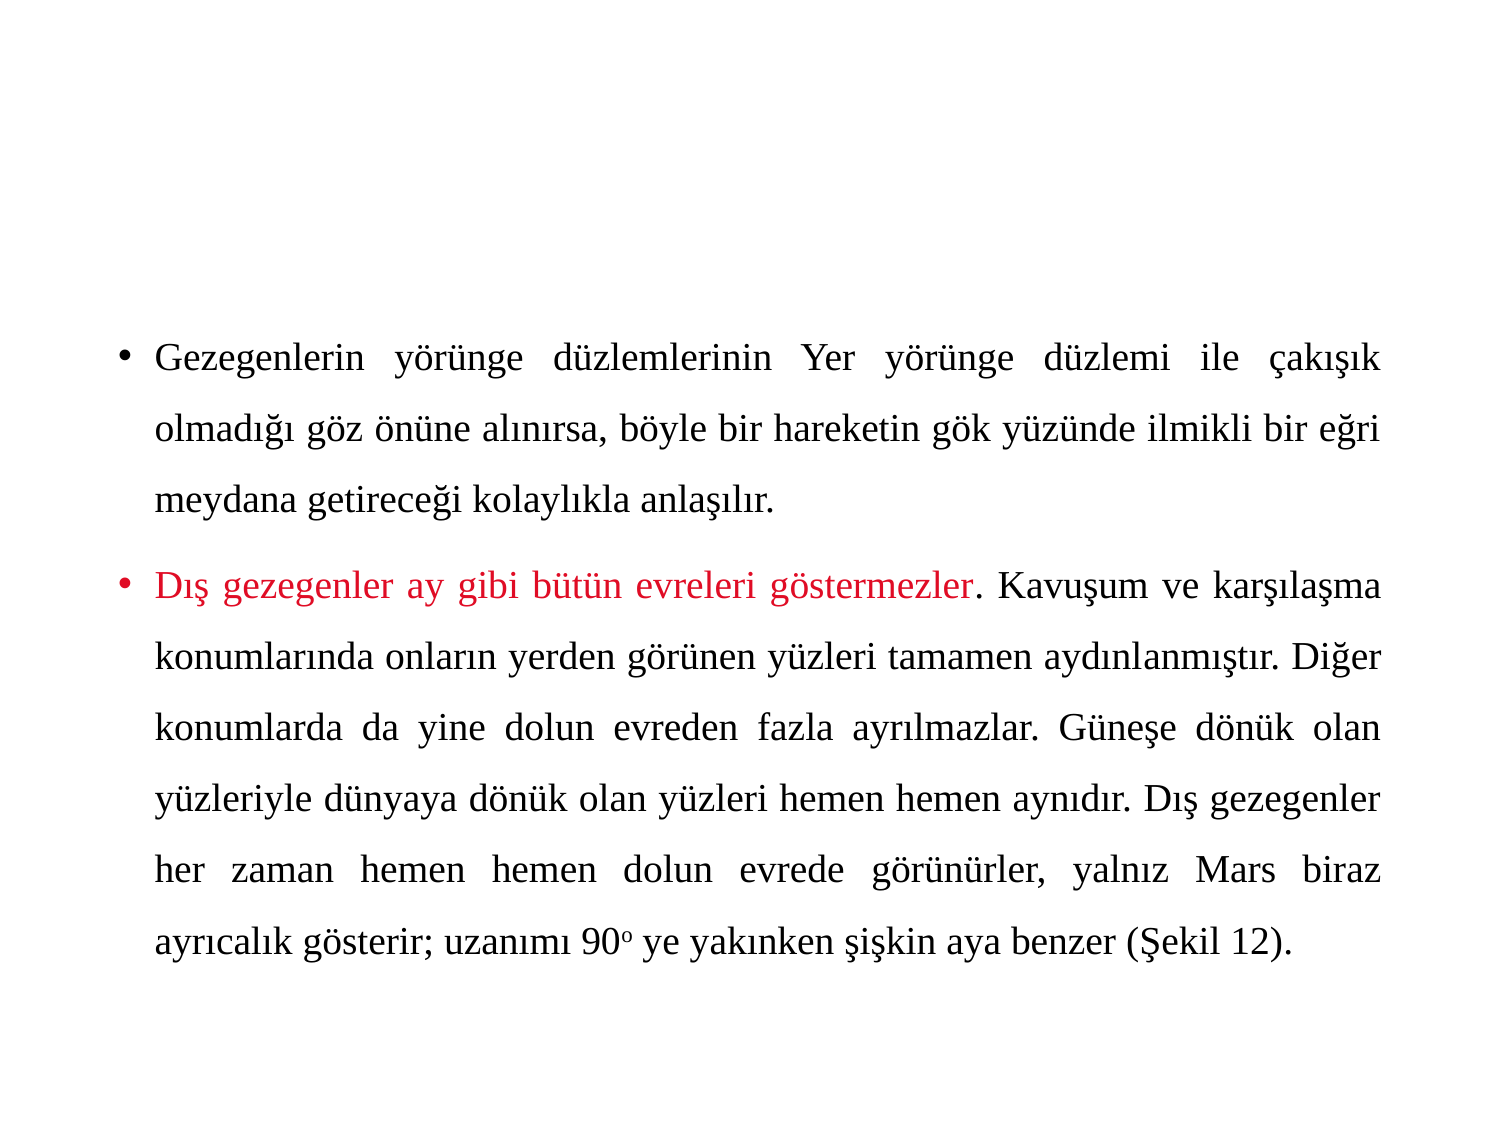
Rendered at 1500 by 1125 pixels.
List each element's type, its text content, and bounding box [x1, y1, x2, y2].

list Gezegenlerin yörünge düzlemlerinin Yer yörünge düzlemi ile çakışık olmadığı göz önüne alınırsa, böyle bir hareketin gök yüzünde ilmikli bir eğri meydana getireceği kolaylıkla anlaşılır. Dış gezegenler ay gibi bütün evreleri göstermezler. Kavuşum ve karşılaşma konumlarında onların yerden görünen yüzleri tamamen aydınlanmıştır. Diğer konumlarda da yine dolun evreden fazla ayrılmazlar. Güneşe dönük olan yüzleriyle dünyaya dönük olan yüzleri hemen hemen aynıdır. Dış gezegenler her zaman hemen hemen dolun evrede görünürler, yalnız Mars biraz ayrıcalık gösterir; uzanımı 90o ye yakınken şişkin aya benzer (Şekil 12). [103, 299, 1397, 1014]
